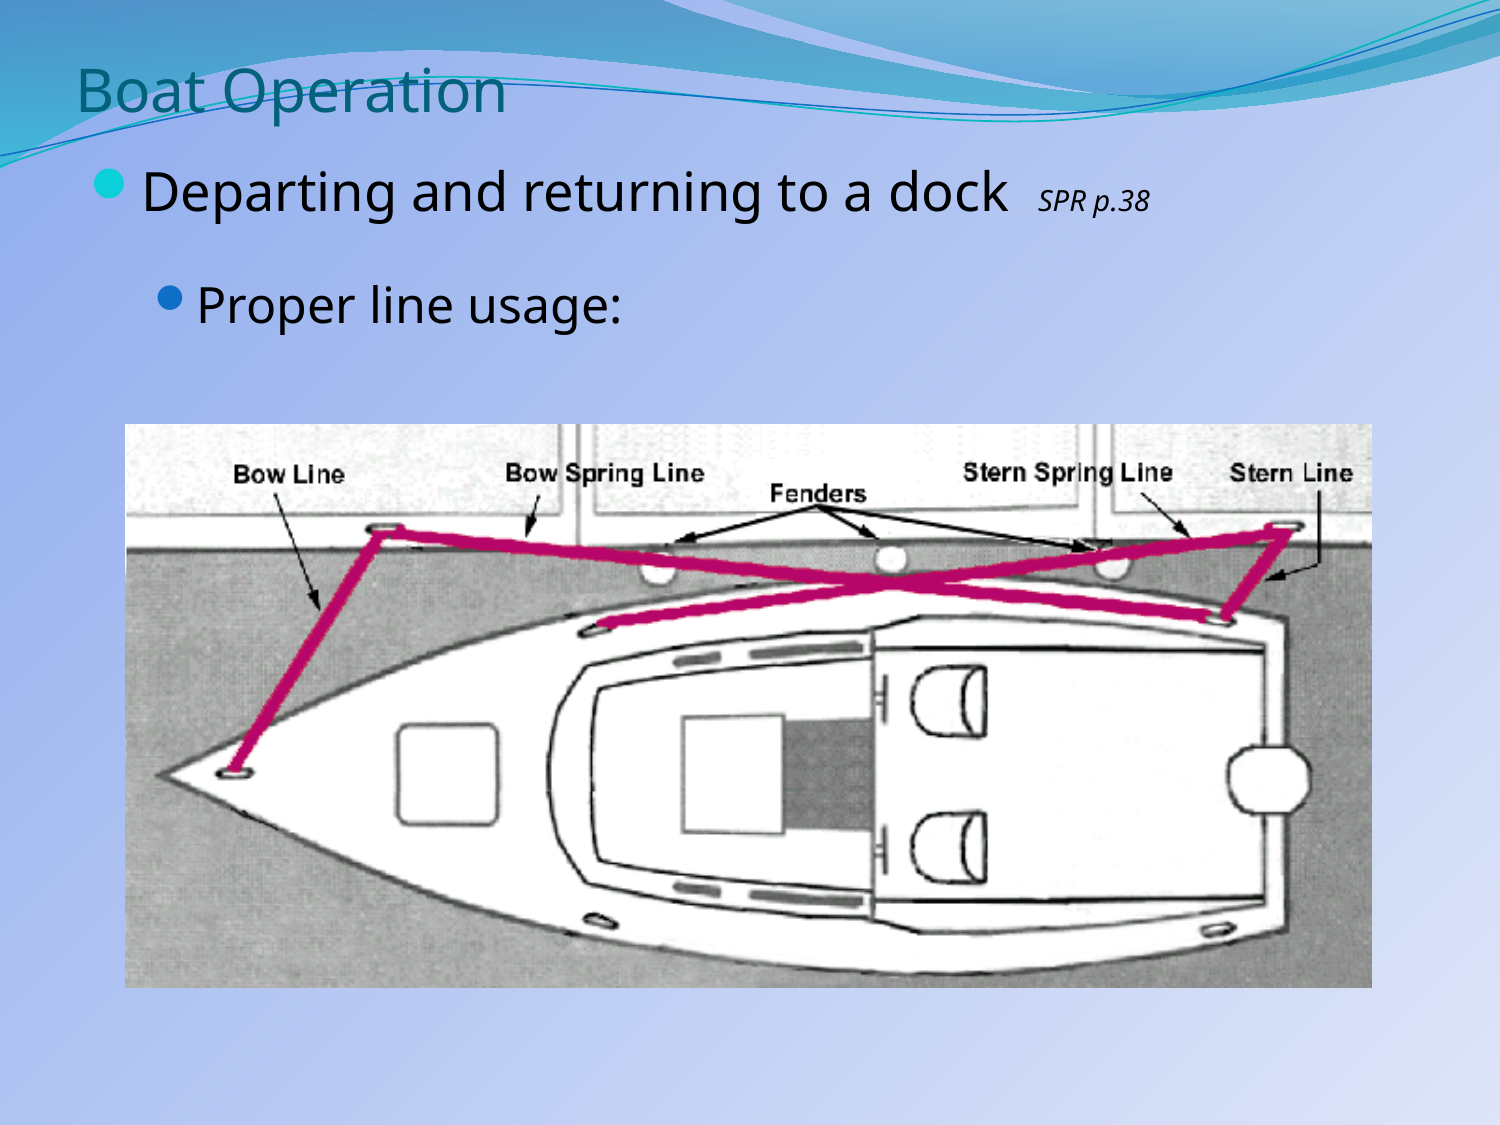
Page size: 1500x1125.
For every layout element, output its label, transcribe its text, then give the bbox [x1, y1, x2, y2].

picture [124, 424, 1372, 988]
list Departing and returning to a dock SPR p.38 Proper line usage: [75, 149, 1475, 1088]
title Boat Operation [75, 45, 1425, 125]
